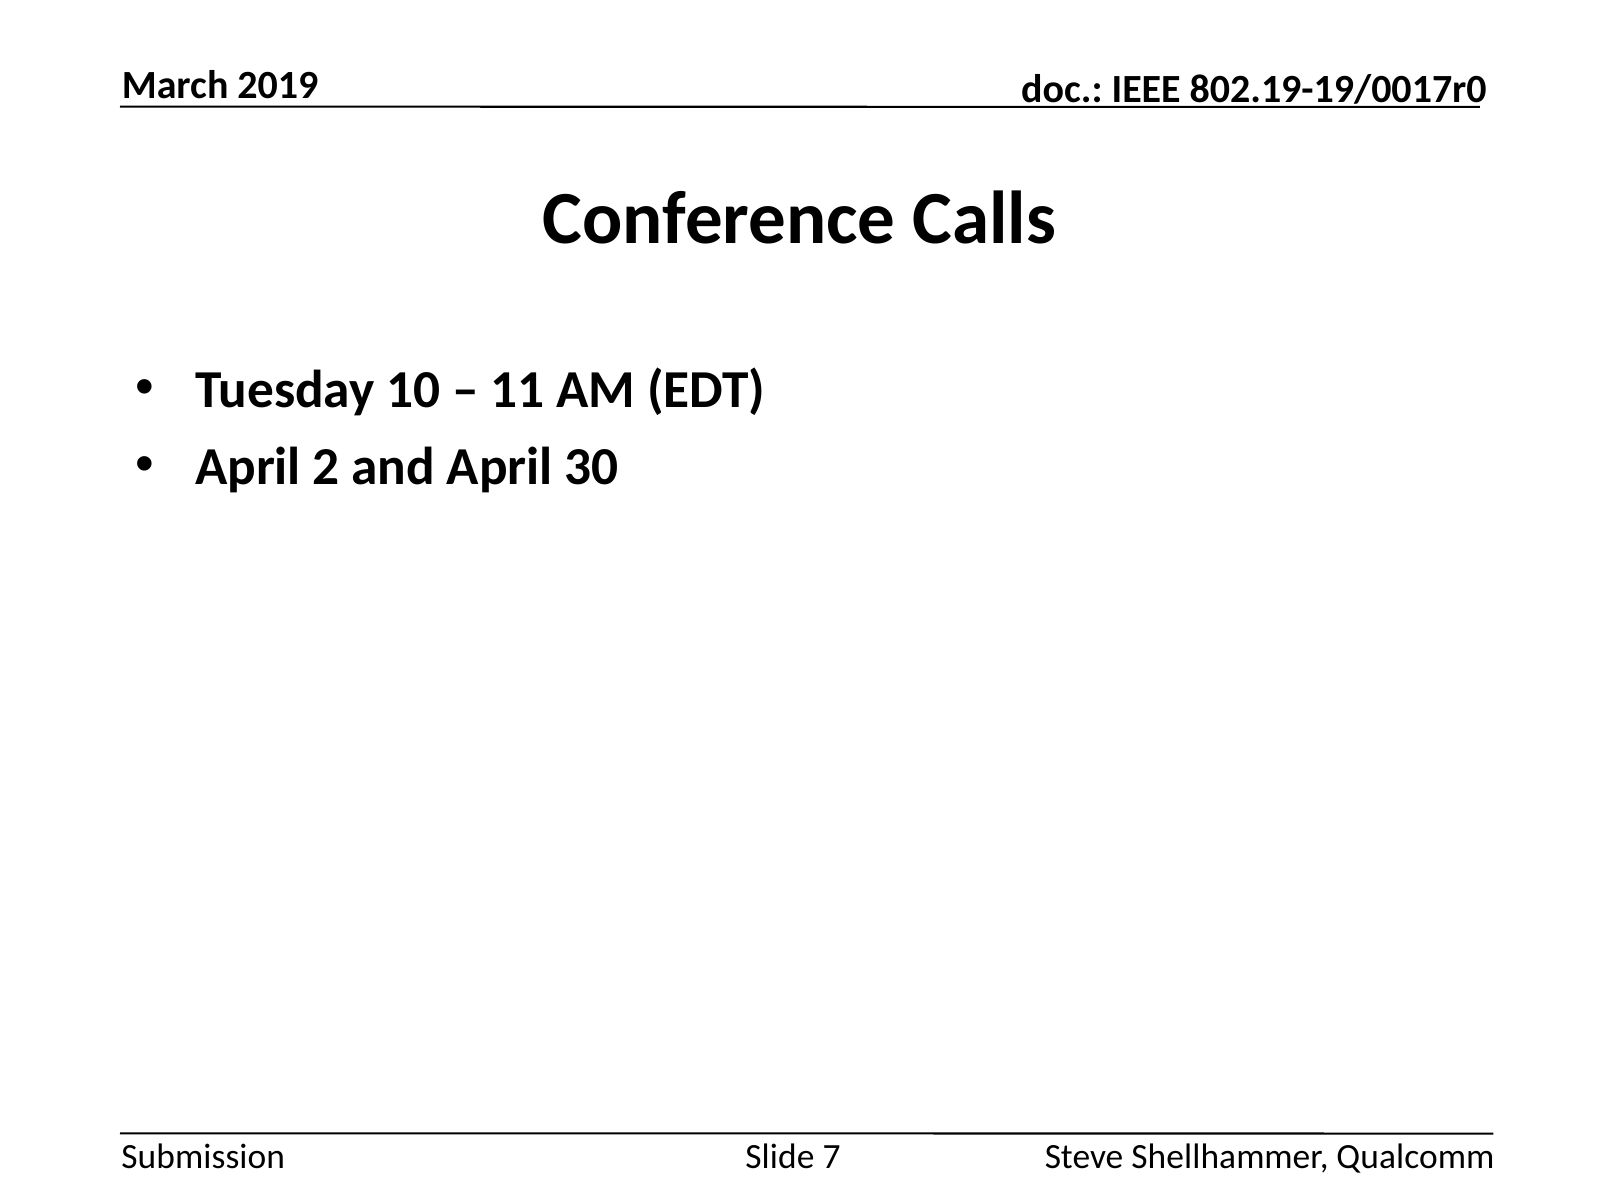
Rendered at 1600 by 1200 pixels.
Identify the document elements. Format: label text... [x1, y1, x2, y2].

title Conference Calls [119, 119, 1480, 307]
list Tuesday 10 – 11 AM (EDT) April 2 and April 30 [119, 346, 1480, 1067]
slide_number Slide 7 [733, 1132, 854, 1197]
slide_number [121, 58, 451, 107]
footer Steve Shellhammer, Qualcomm [937, 1132, 1495, 1174]
